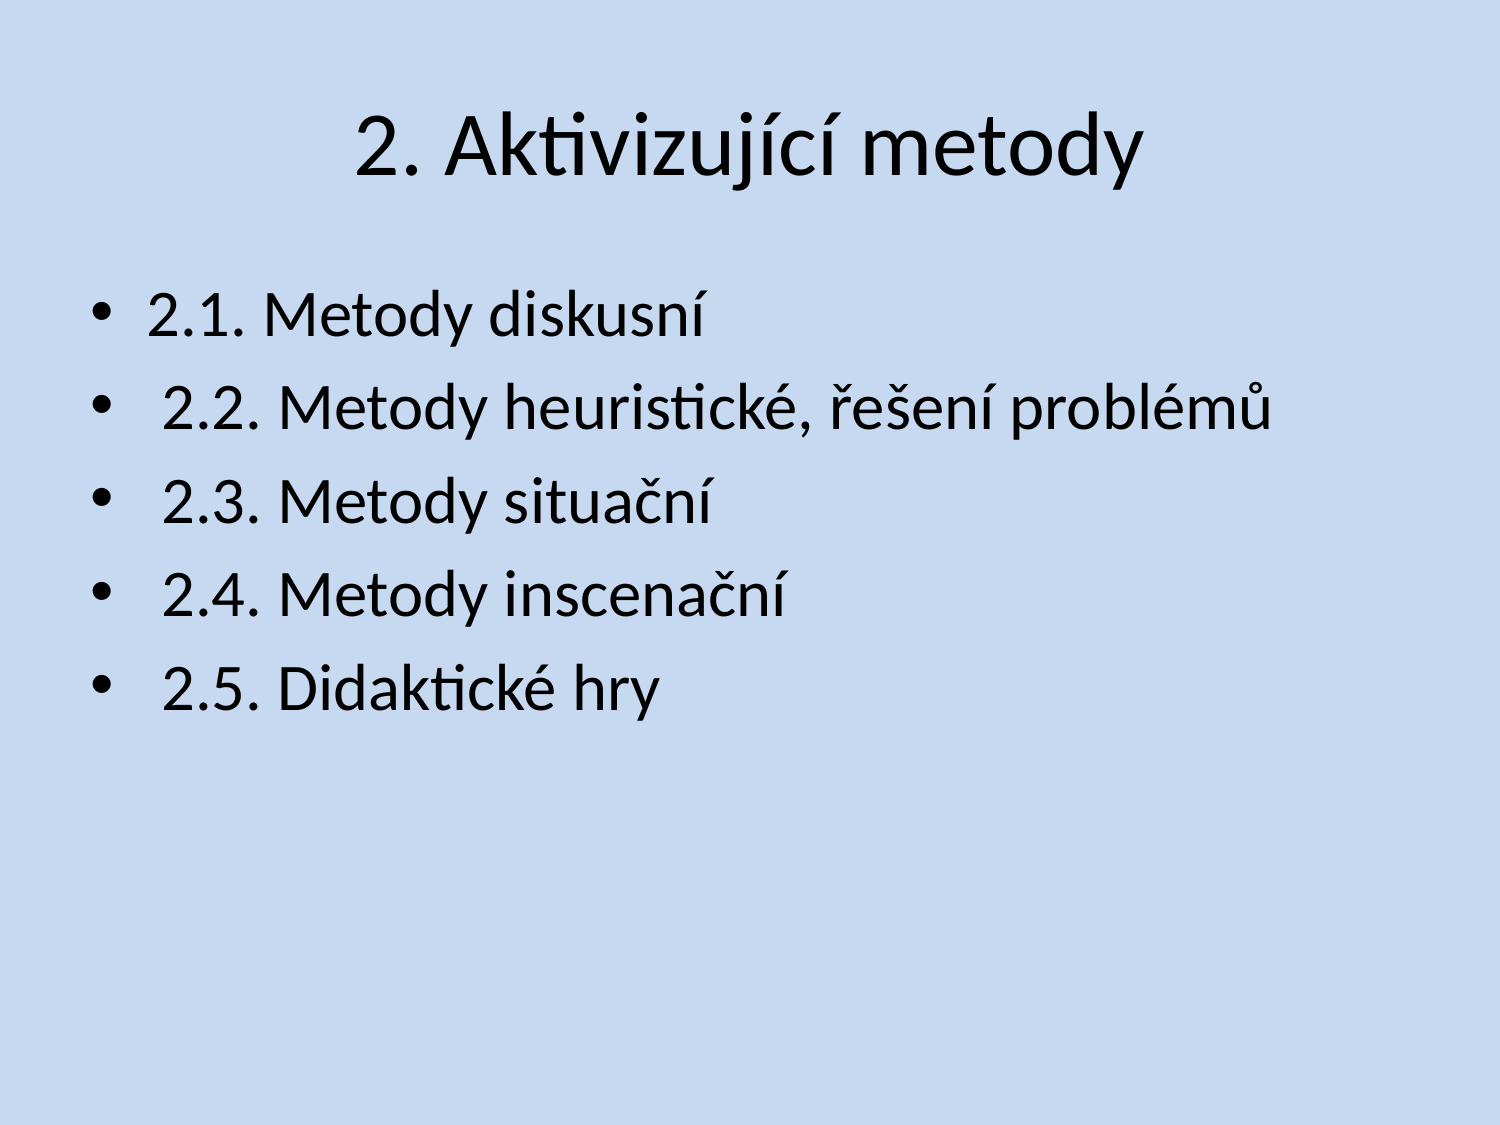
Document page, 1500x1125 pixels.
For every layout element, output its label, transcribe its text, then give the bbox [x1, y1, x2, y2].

list 2.1. Metody diskusní 2.2. Metody heuristické, řešení problémů 2.3. Metody situační 2.4. Metody inscenační 2.5. Didaktické hry [75, 262, 1425, 1005]
title 2. Aktivizující metody [75, 45, 1425, 233]
